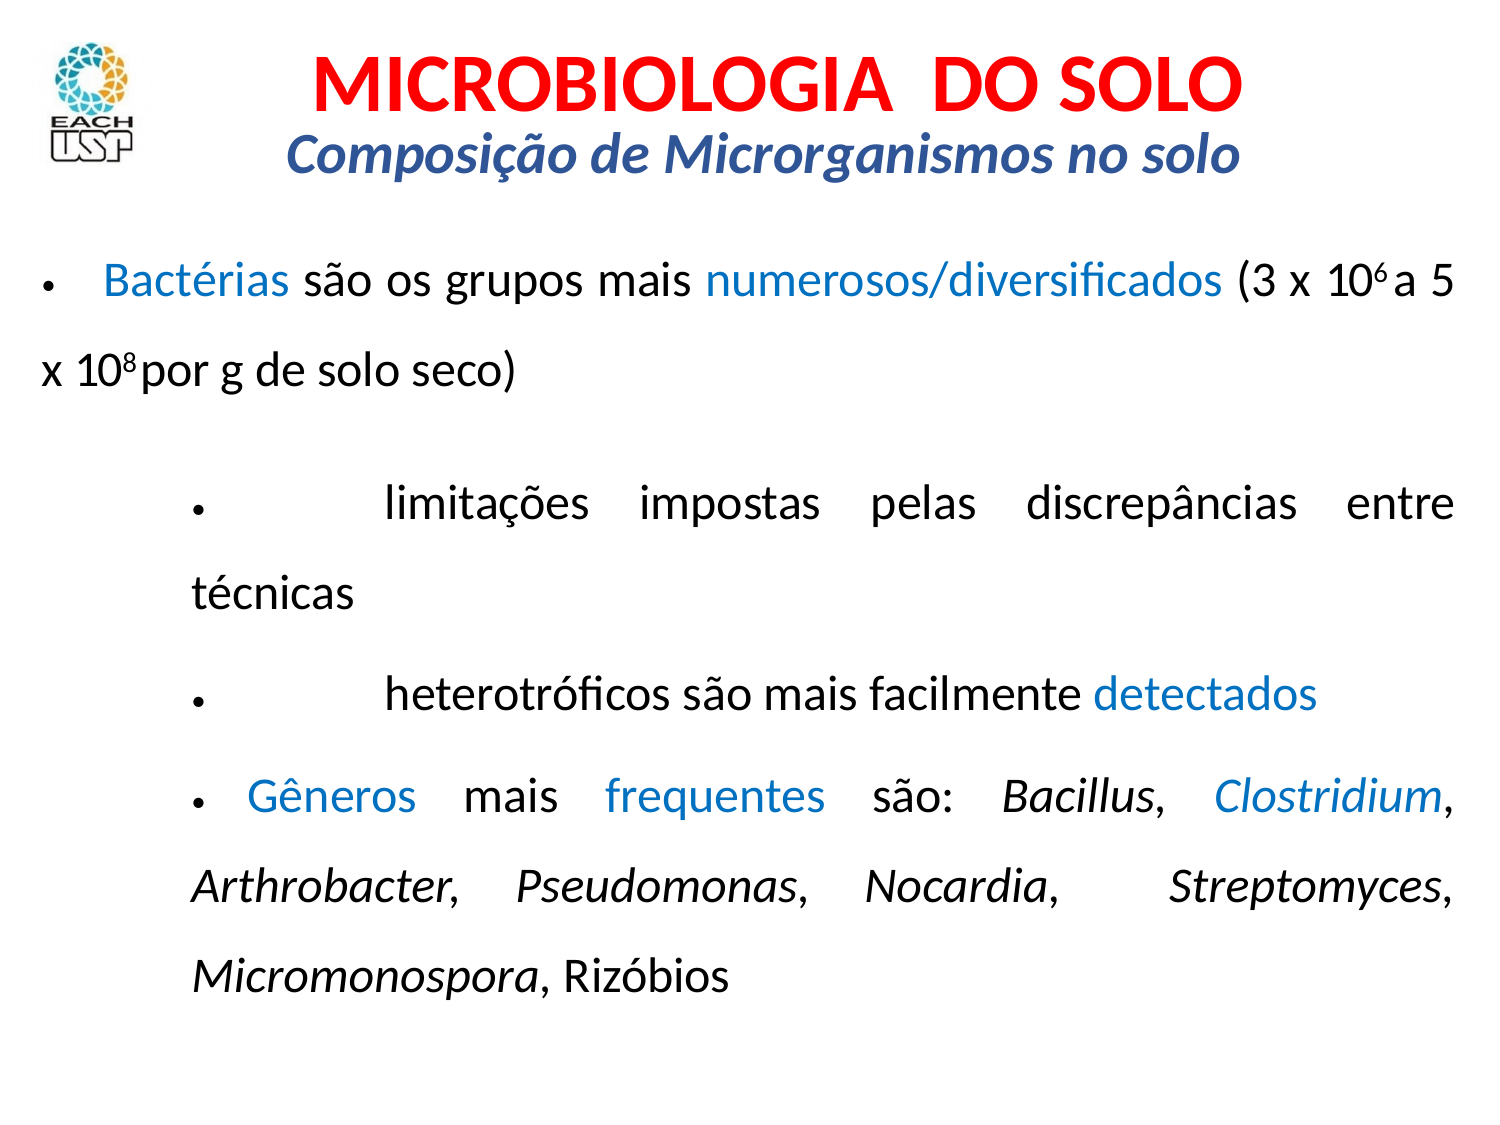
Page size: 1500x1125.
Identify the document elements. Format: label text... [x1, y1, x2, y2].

text_box • Bactérias são os grupos mais numerosos/diversificados (3 x 106 a 5 x 108 por g de solo seco) • limitações impostas pelas discrepâncias entre técnicas • heterotróficos são mais facilmente detectados • Gêneros mais frequentes são: Bacillus, Clostridium, Arthrobacter, Pseudomonas, Nocardia, Streptomyces, Micromonospora, Rizóbios [35, 197, 1456, 1003]
text_box MICROBIOLOGIA DO SOLO [297, 20, 1260, 109]
picture [29, 42, 152, 166]
text_box Composição de Microrganismos no solo [271, 109, 1286, 199]
